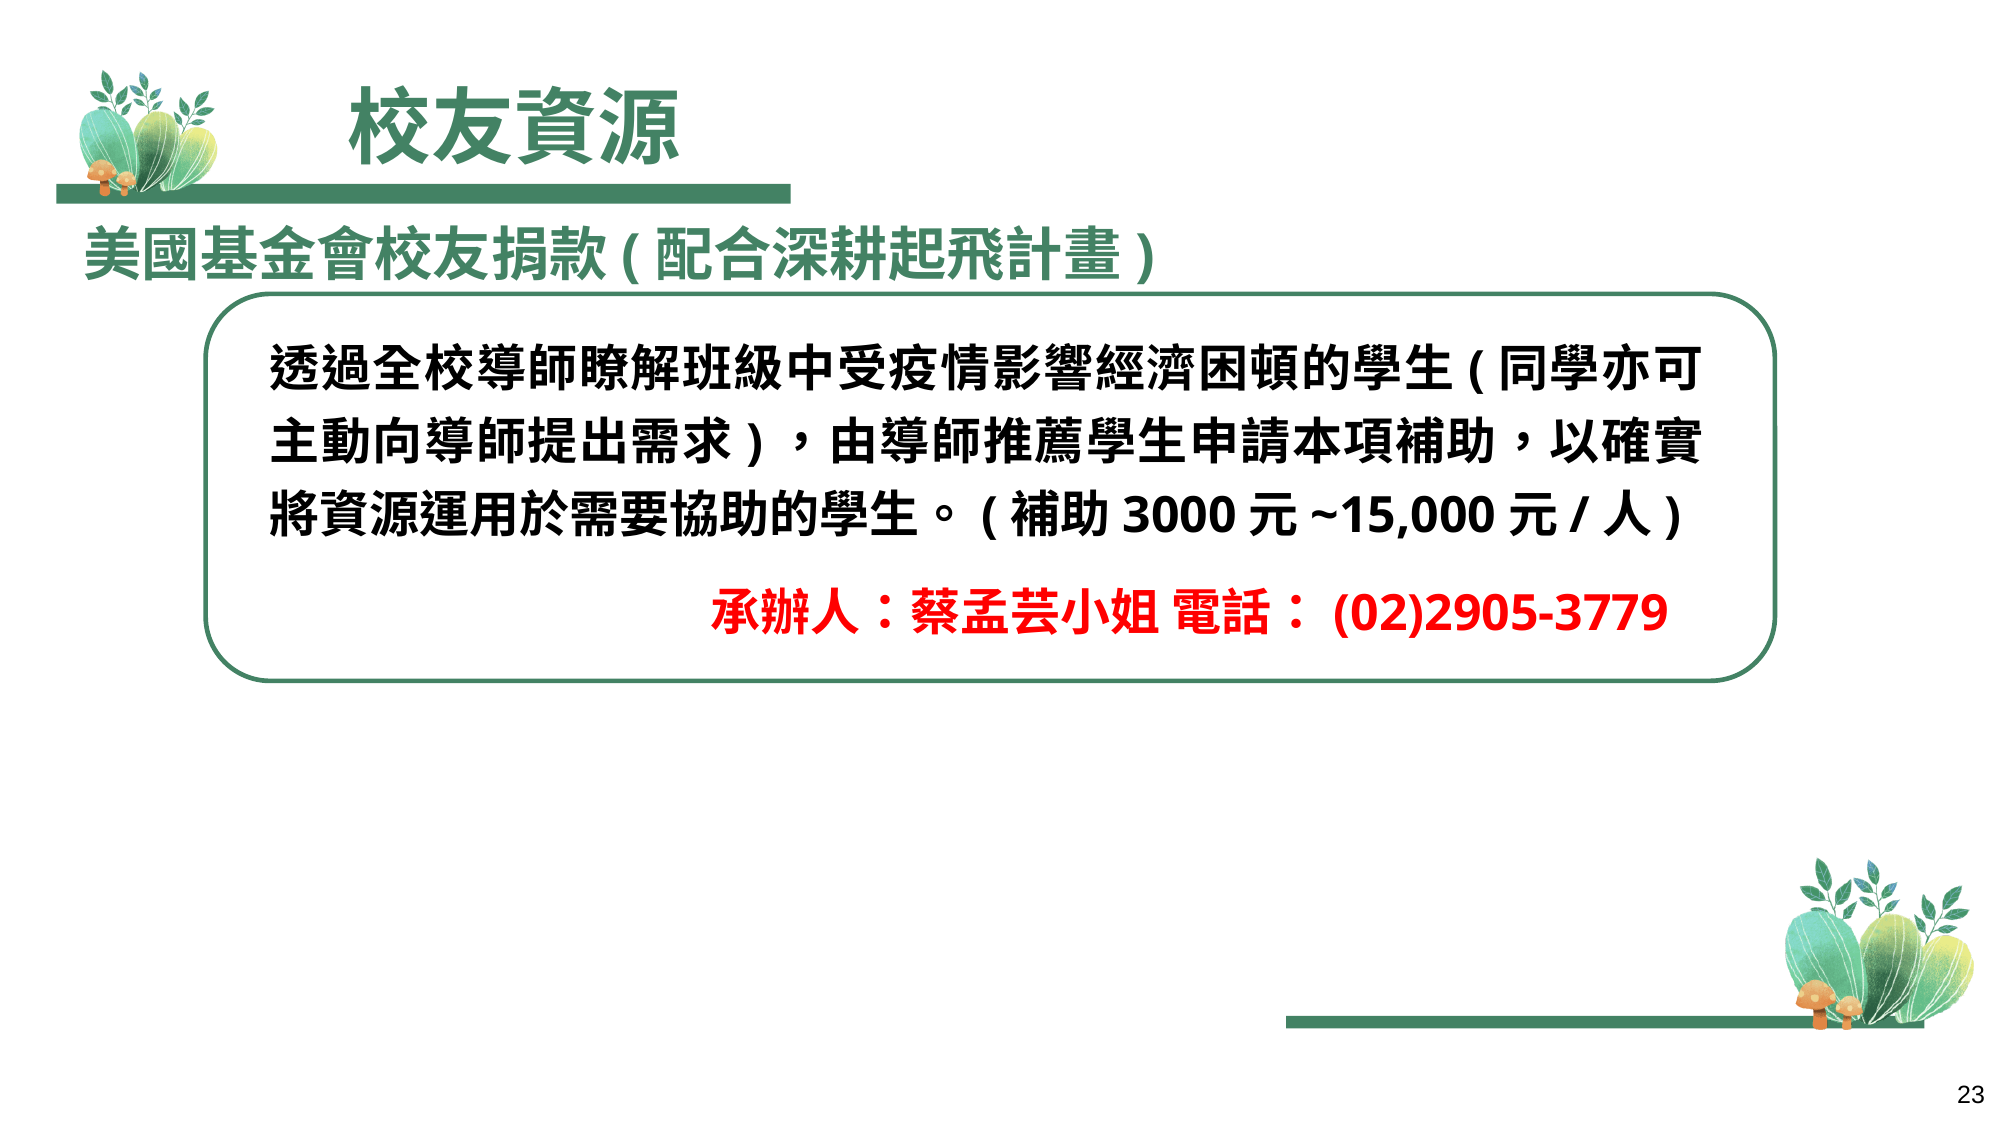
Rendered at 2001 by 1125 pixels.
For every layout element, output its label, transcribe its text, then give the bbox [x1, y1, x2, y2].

title 美國基金會校友捐款(配合深耕起飛計畫) [68, 197, 1896, 315]
slide_number 23 [1550, 1063, 2000, 1124]
text_box [212, 315, 1776, 682]
text_box [237, 183, 792, 197]
picture [1753, 824, 2000, 1072]
text_box 透過全校導師瞭解班級中受疫情影響經濟困頓的學生(同學亦可主動向導師提出需求)，由導師推薦學生申請本項補助，以確實將資源運用於需要協助的學生。(補助3000元~15,000元/人) 承辦人：蔡孟芸小姐 電話：(02)2905-3779 [195, 316, 1719, 648]
text_box [1285, 1015, 1753, 1029]
picture [56, 46, 237, 227]
text_box 校友資源 [237, 66, 860, 182]
